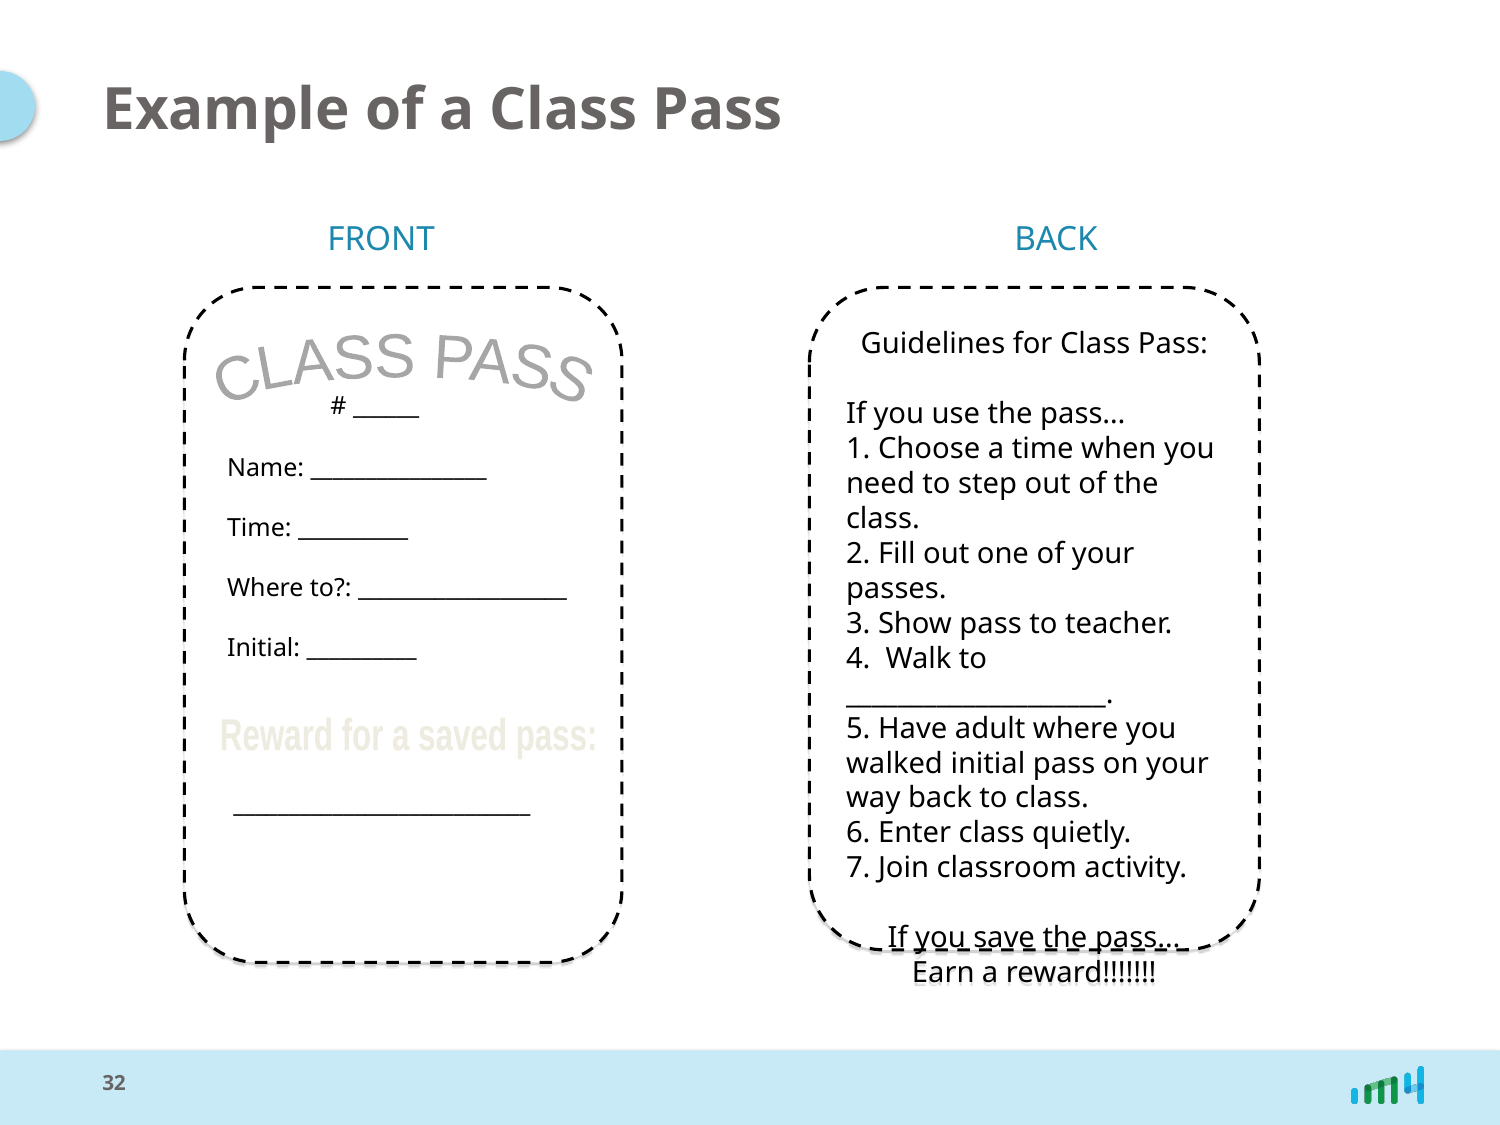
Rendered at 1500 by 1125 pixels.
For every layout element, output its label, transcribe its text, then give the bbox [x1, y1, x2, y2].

text_box [184, 287, 622, 963]
slide_number 32 [87, 1062, 181, 1100]
text_box BACK [912, 209, 1200, 265]
text_box Name: ________________ Time: __________ Where to?: ___________________ Initial: __________ [212, 436, 605, 755]
text_box FRONT [237, 209, 525, 265]
title Example of a Class Pass [87, 64, 1363, 158]
text_box # ______ [315, 374, 483, 534]
picture [1351, 1066, 1424, 1104]
text_box ___________________________ [218, 742, 588, 892]
text_box Guidelines for Class Pass: If you use the pass… 1. Choose a time when you need to step out of the class. 2. Fill out one of your passes. 3. Show pass to teacher. 4. Walk to ____________________. 5. Have adult where you walked initial pass on your way back to class. 6. Enter class quietly. 7. Join classroom activity. If you save the pass… Earn a reward!!!!!!! [809, 287, 1260, 950]
